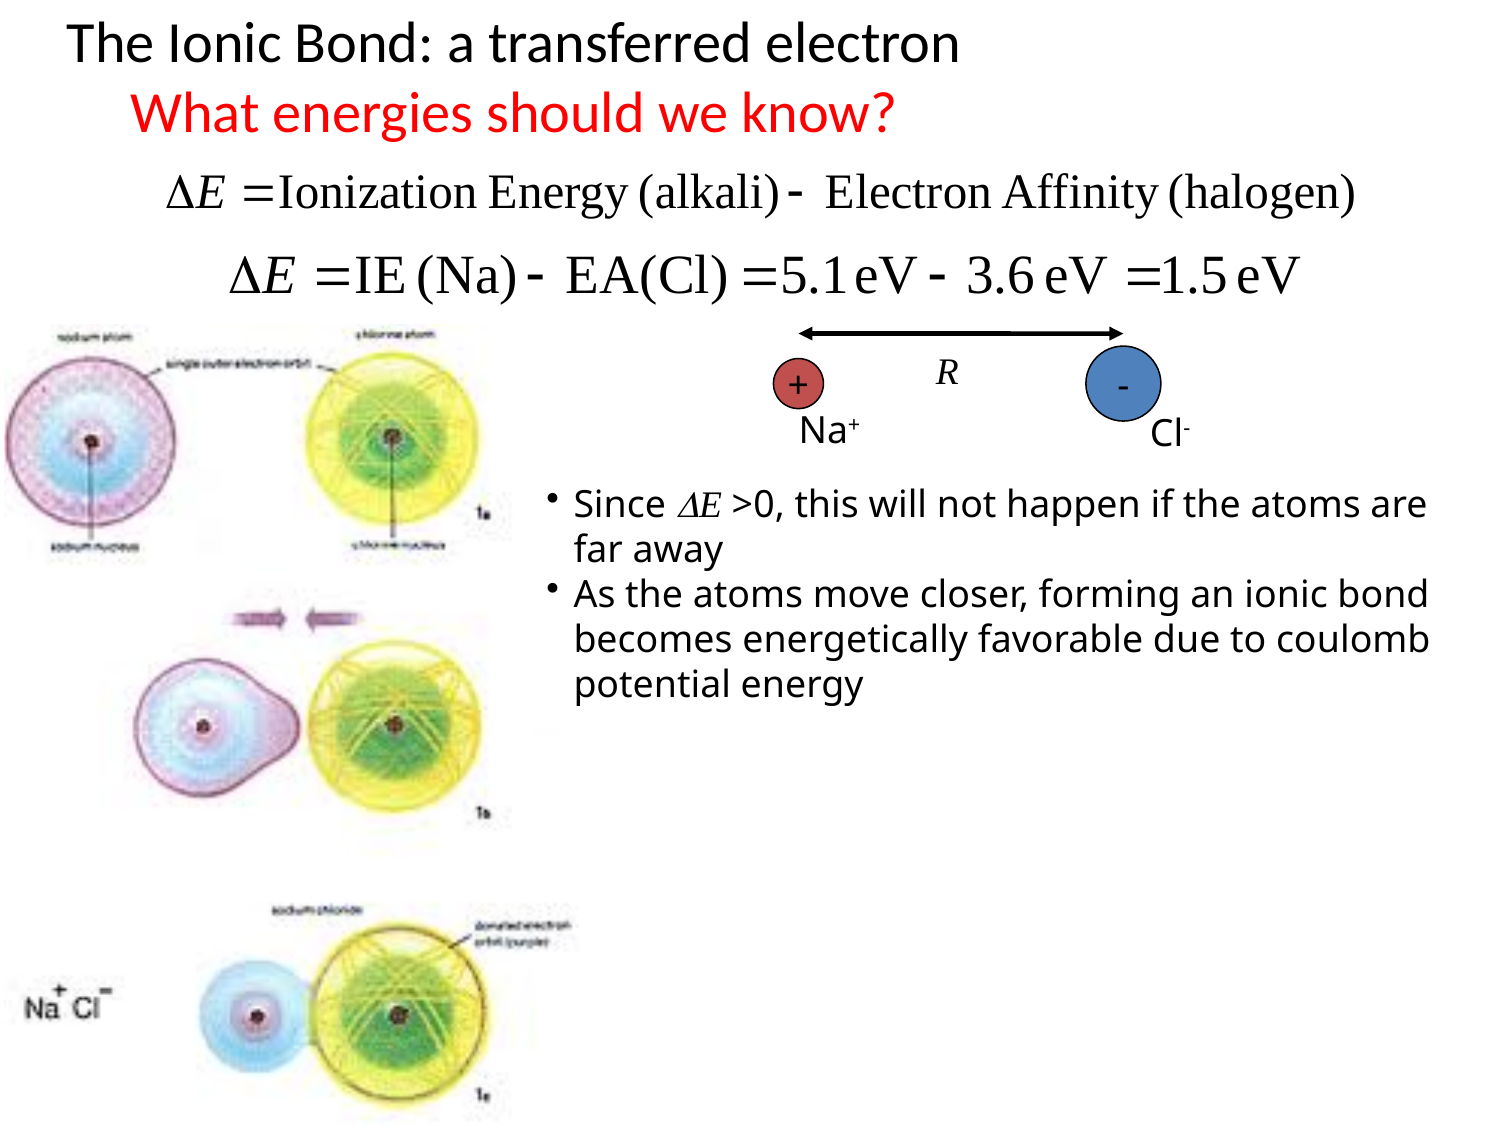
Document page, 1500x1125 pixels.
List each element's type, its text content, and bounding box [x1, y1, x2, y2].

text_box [162, 168, 1359, 226]
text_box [773, 333, 1208, 463]
picture [4, 324, 579, 1125]
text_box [224, 249, 1306, 313]
text_box Since DE >0, this will not happen if the atoms are far away As the atoms move closer, forming an ionic bond becomes energetically favorable due to coulomb potential energy [582, 472, 1482, 713]
title The Ionic Bond: a transferred electron What energies should we know? [8, 0, 1021, 168]
